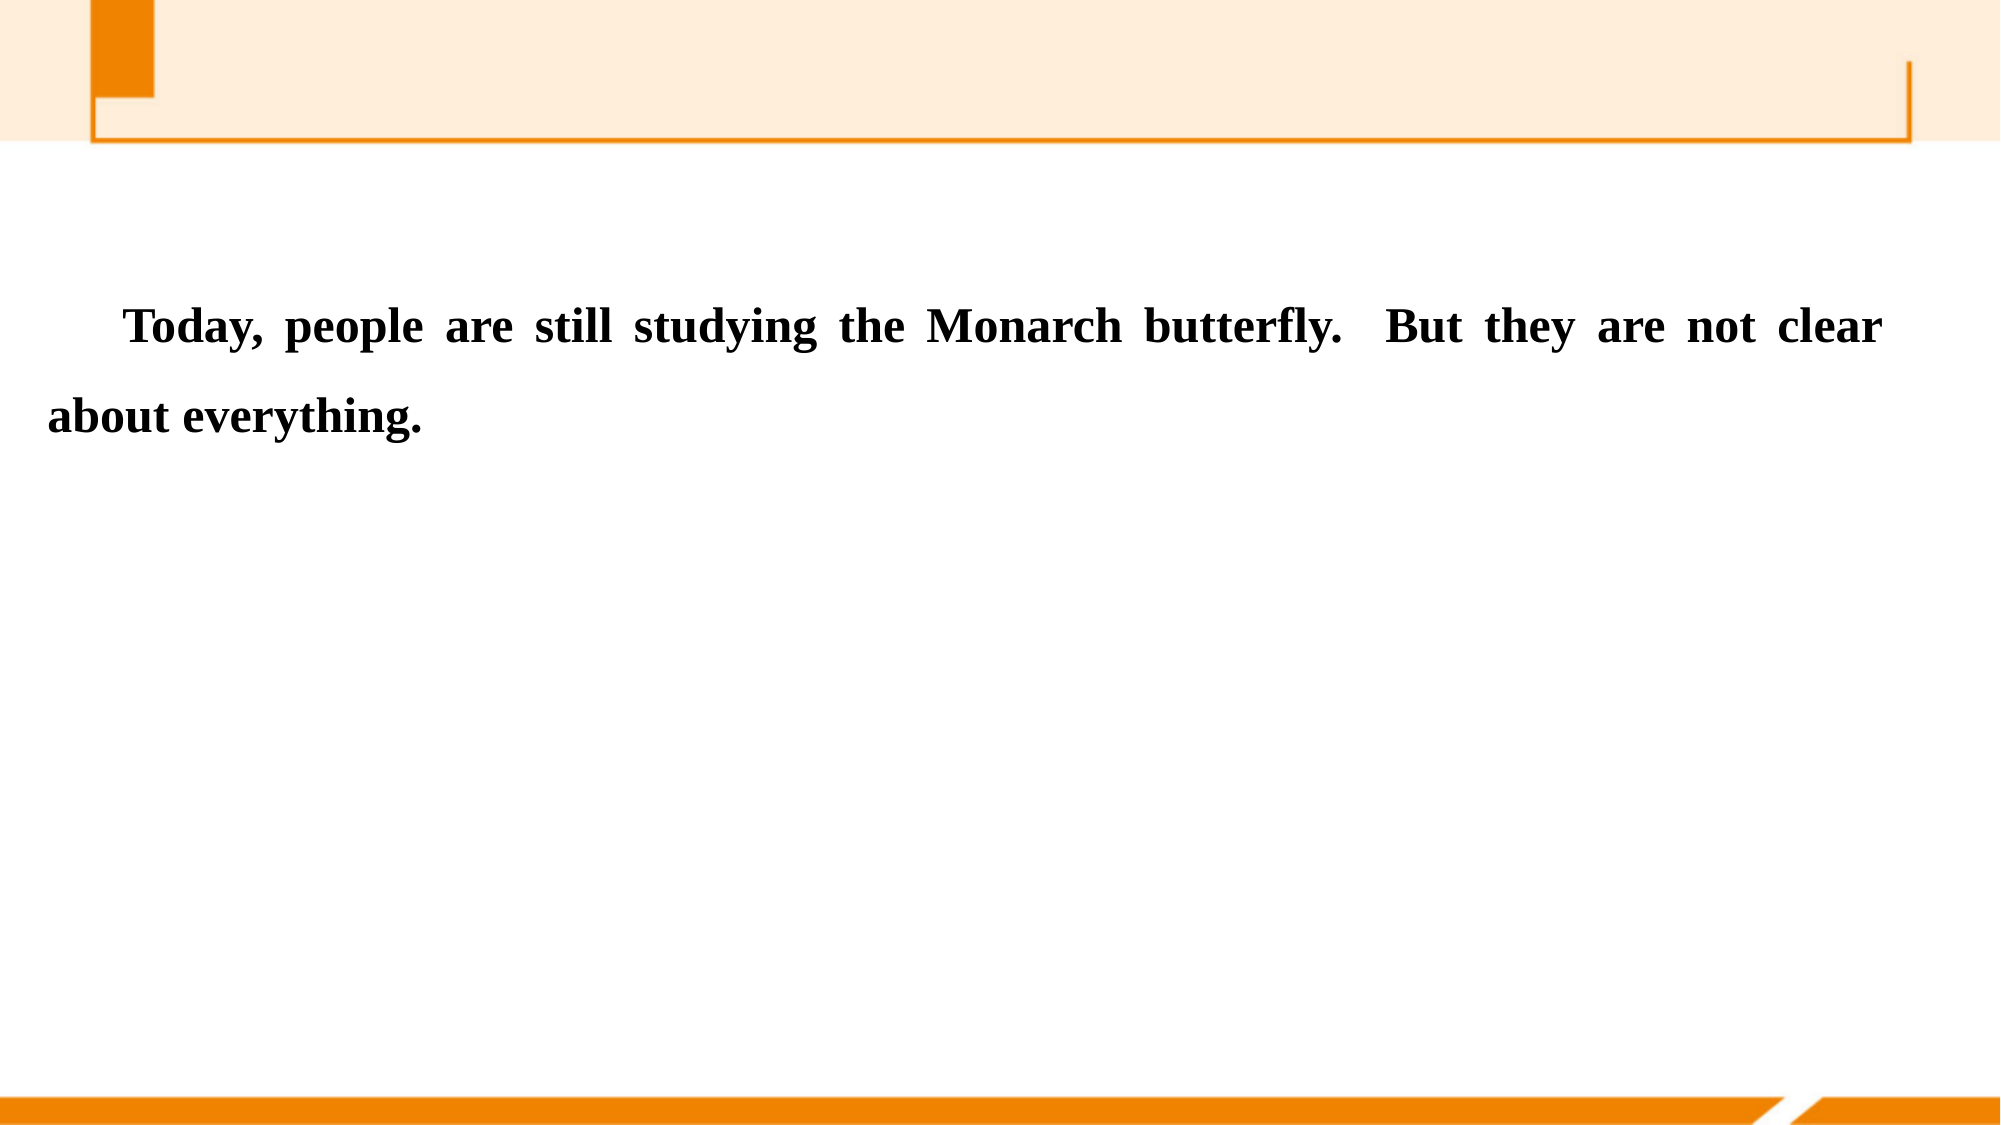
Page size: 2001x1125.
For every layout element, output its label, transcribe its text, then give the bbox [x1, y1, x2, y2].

picture [0, 0, 2001, 1125]
text_box Today, people are still studying the Monarch butterfly. But they are not clear about everything. [32, 255, 1898, 451]
